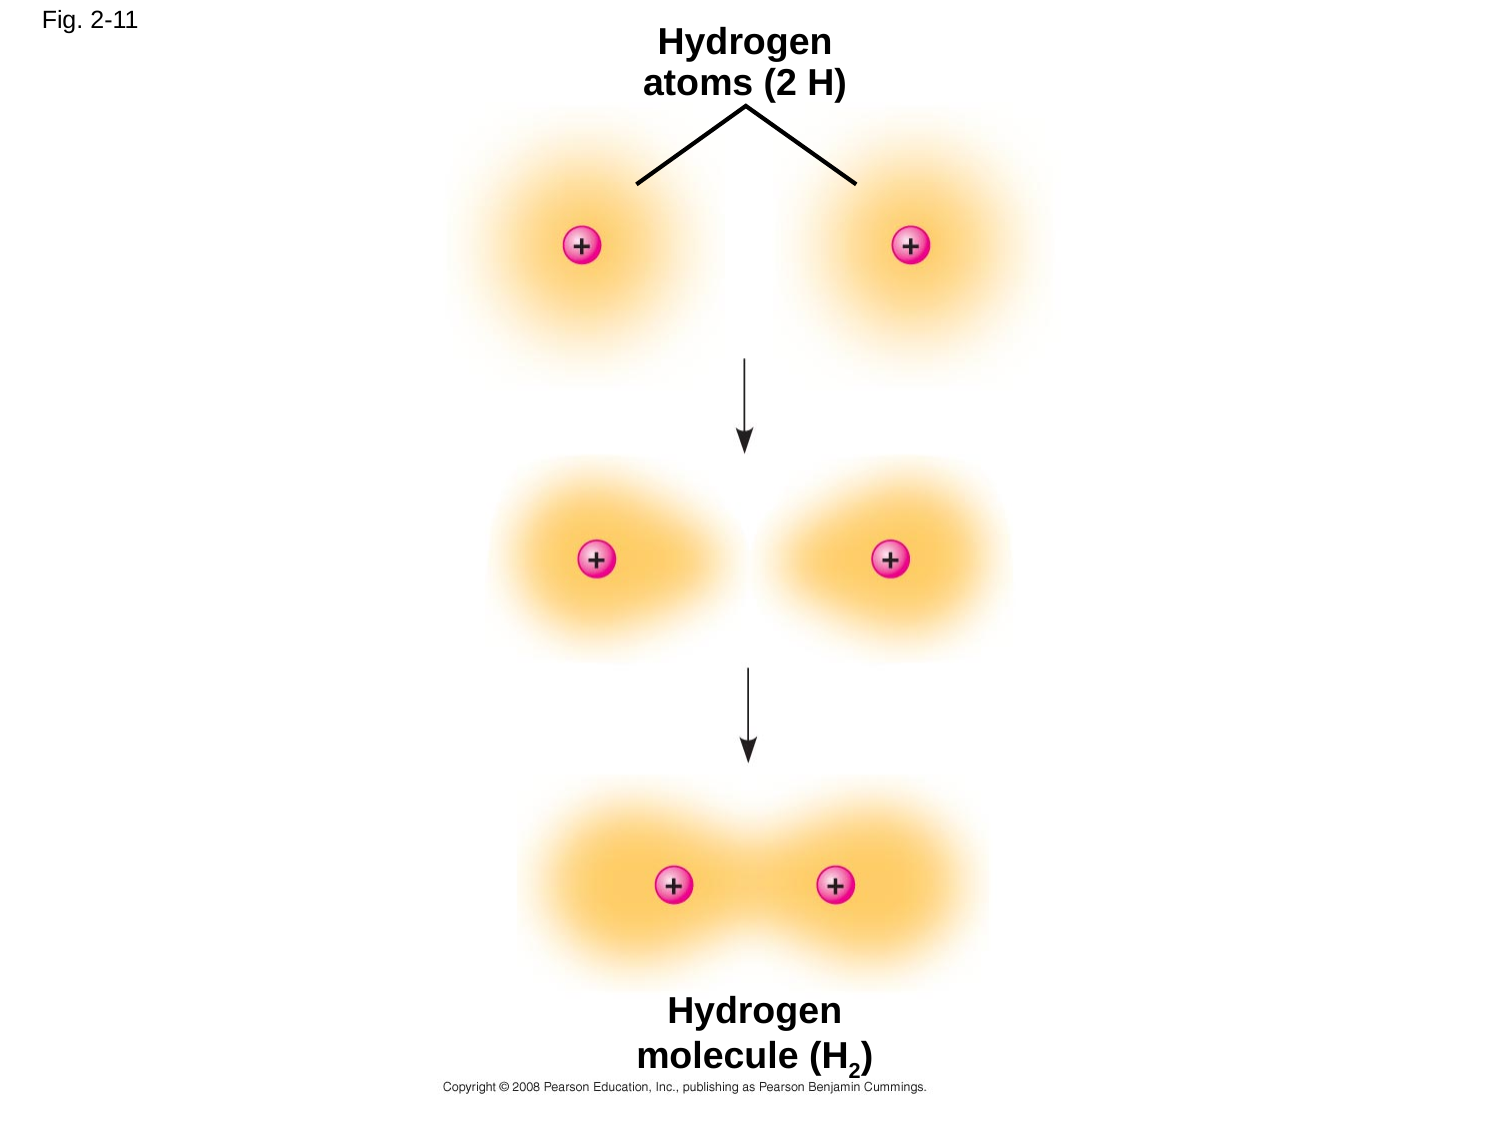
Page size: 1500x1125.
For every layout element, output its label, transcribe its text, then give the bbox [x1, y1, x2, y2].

text_box Fig. 2-11 [27, 0, 353, 50]
picture [436, 22, 1064, 1103]
